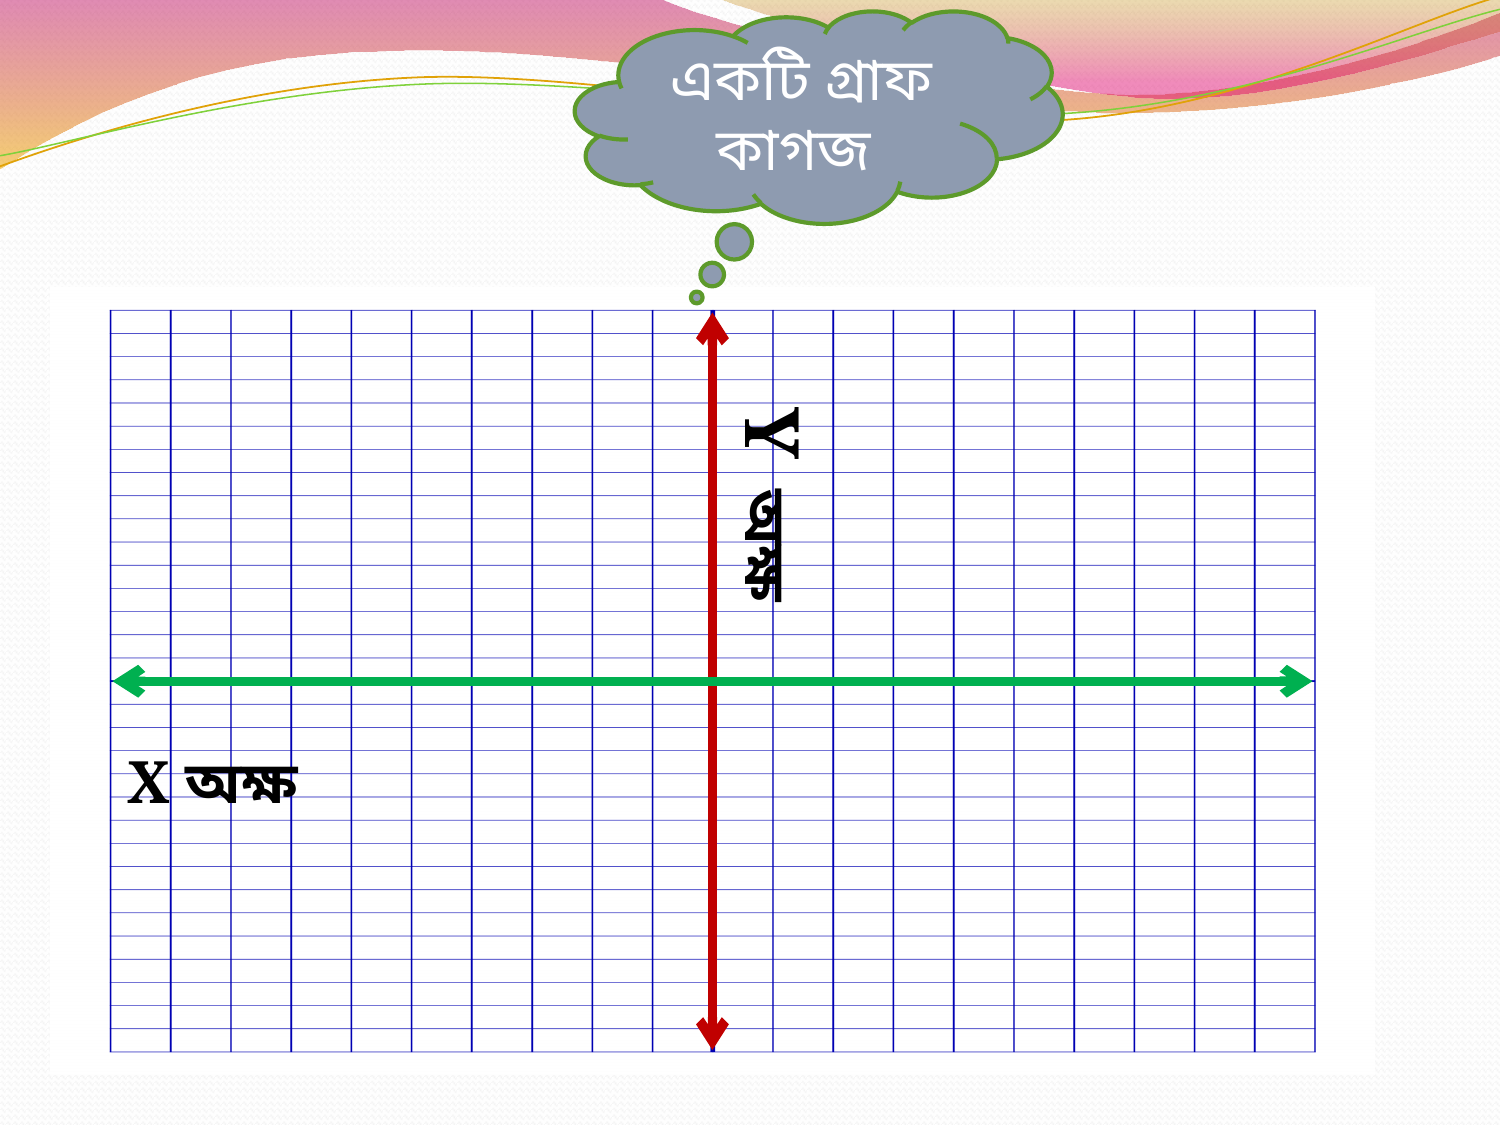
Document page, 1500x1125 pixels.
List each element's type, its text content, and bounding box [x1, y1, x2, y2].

text_box একটি গ্রাফ কাগজ [572, 9, 1065, 227]
text_box একটি গ্রাফ কাগজ [714, 222, 755, 262]
picture [49, 287, 1376, 1076]
text_box একটি গ্রাফ কাগজ [698, 260, 727, 286]
